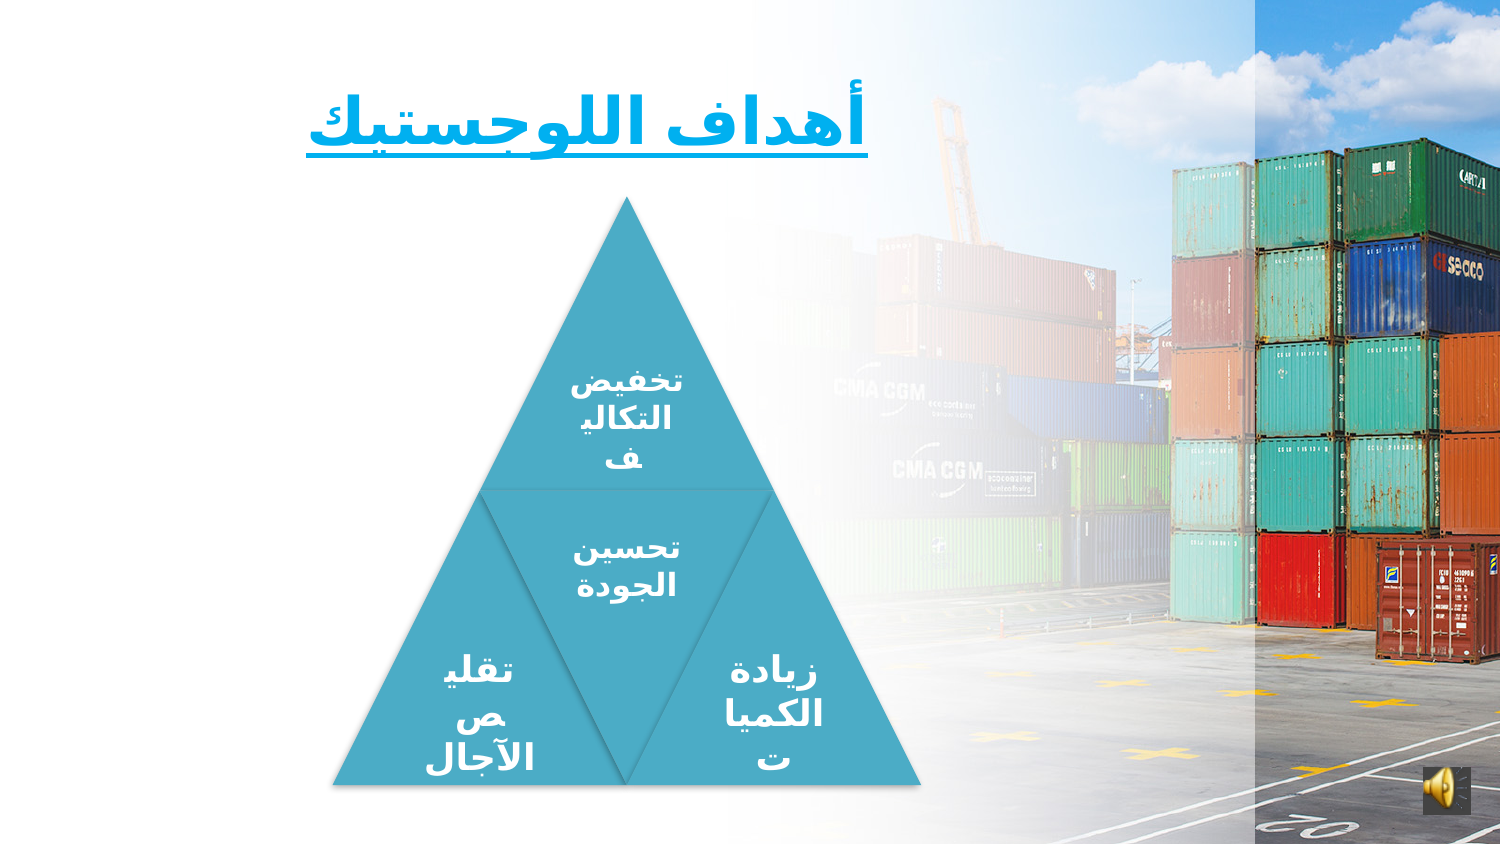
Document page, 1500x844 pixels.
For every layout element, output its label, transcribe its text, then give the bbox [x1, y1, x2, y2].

title أهداف اللوجستيك [73, 71, 1101, 166]
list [70, 196, 1184, 786]
picture [0, 0, 1500, 844]
